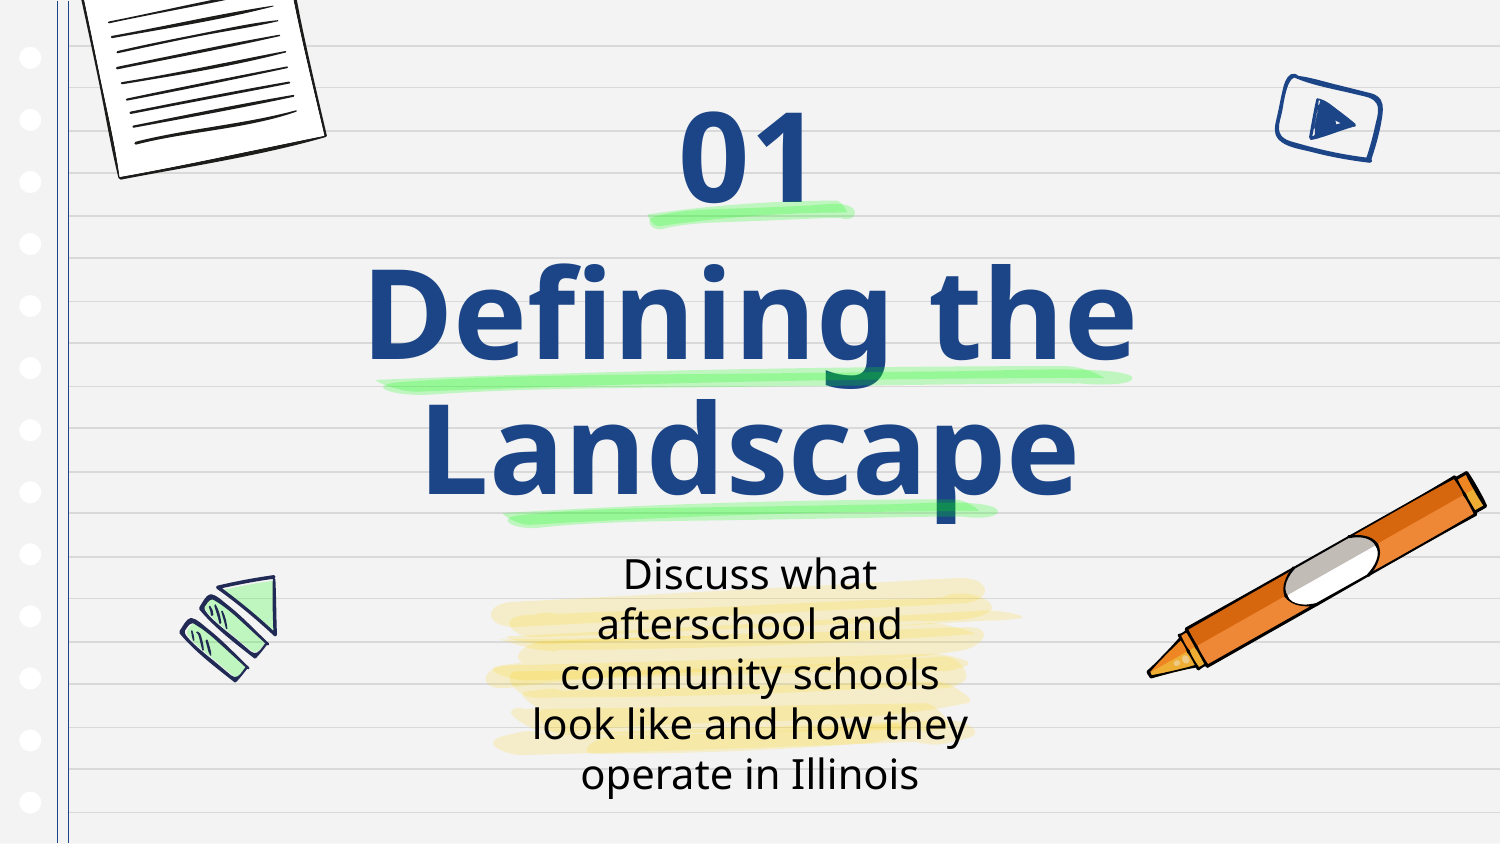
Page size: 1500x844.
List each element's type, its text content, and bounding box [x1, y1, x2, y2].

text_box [1123, 536, 1500, 622]
title 01 [630, 96, 870, 208]
title Defining the Landscape [314, 264, 1186, 508]
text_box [472, 577, 1028, 756]
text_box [364, 365, 1136, 396]
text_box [495, 499, 1000, 529]
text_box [179, 570, 278, 682]
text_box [644, 200, 856, 230]
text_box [1276, 83, 1382, 156]
